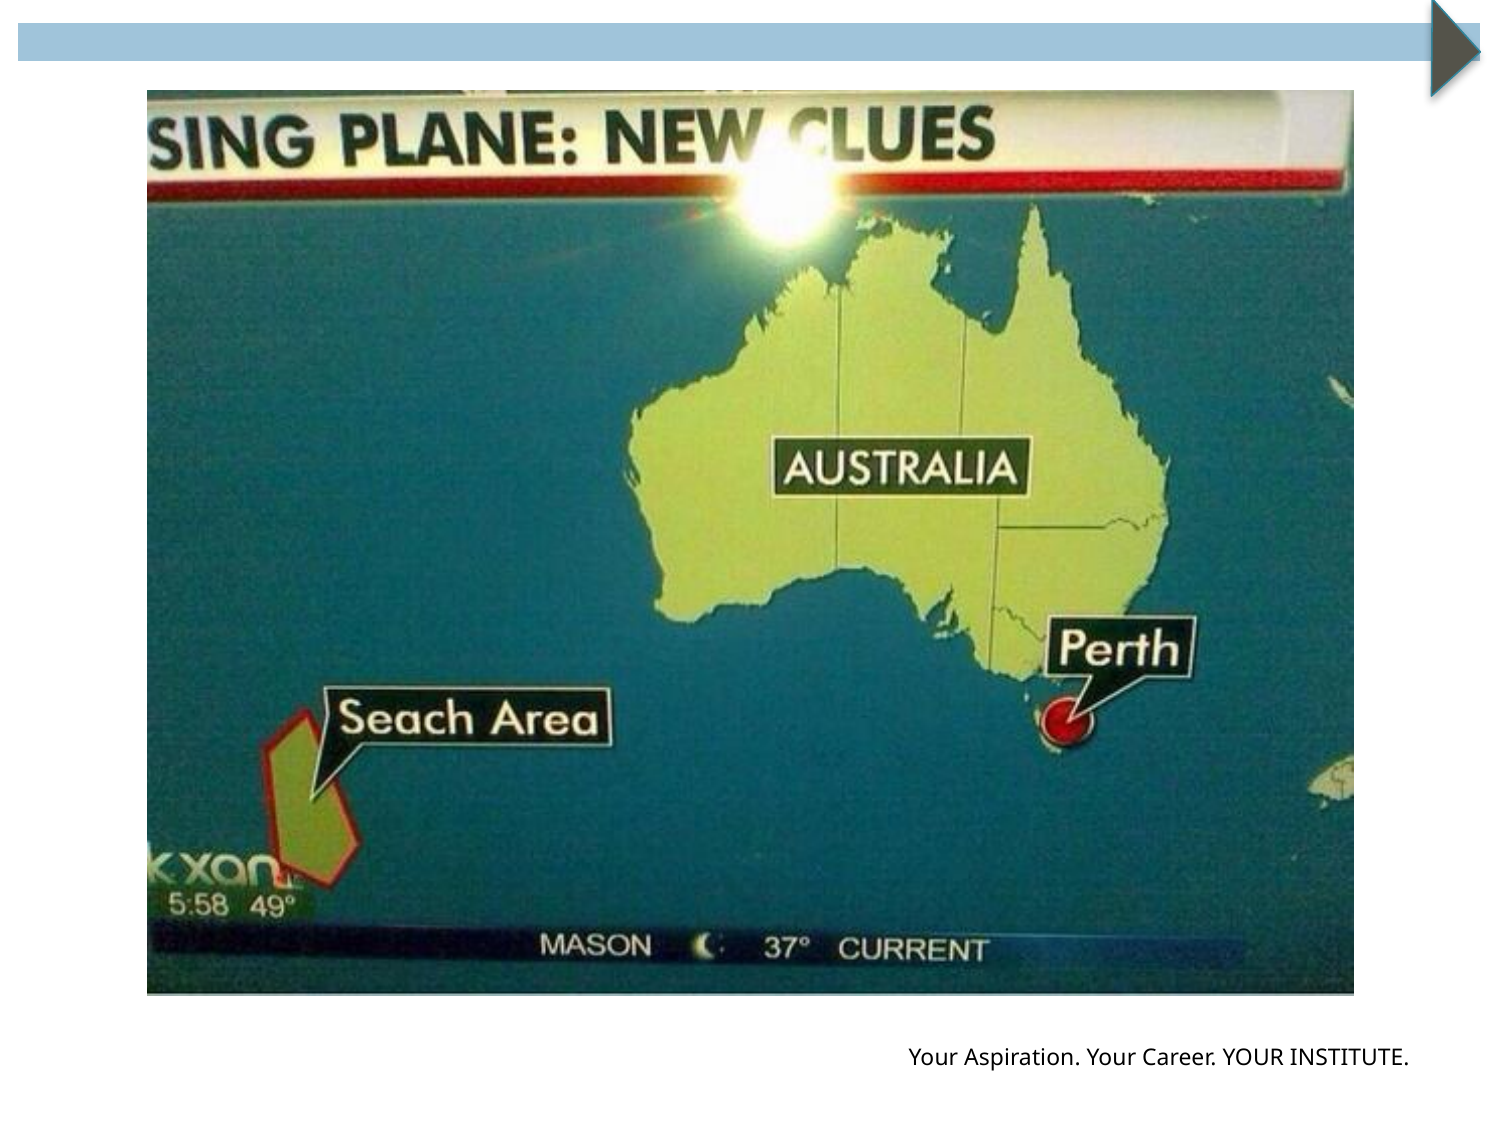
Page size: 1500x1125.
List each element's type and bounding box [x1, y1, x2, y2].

picture [147, 89, 1354, 997]
